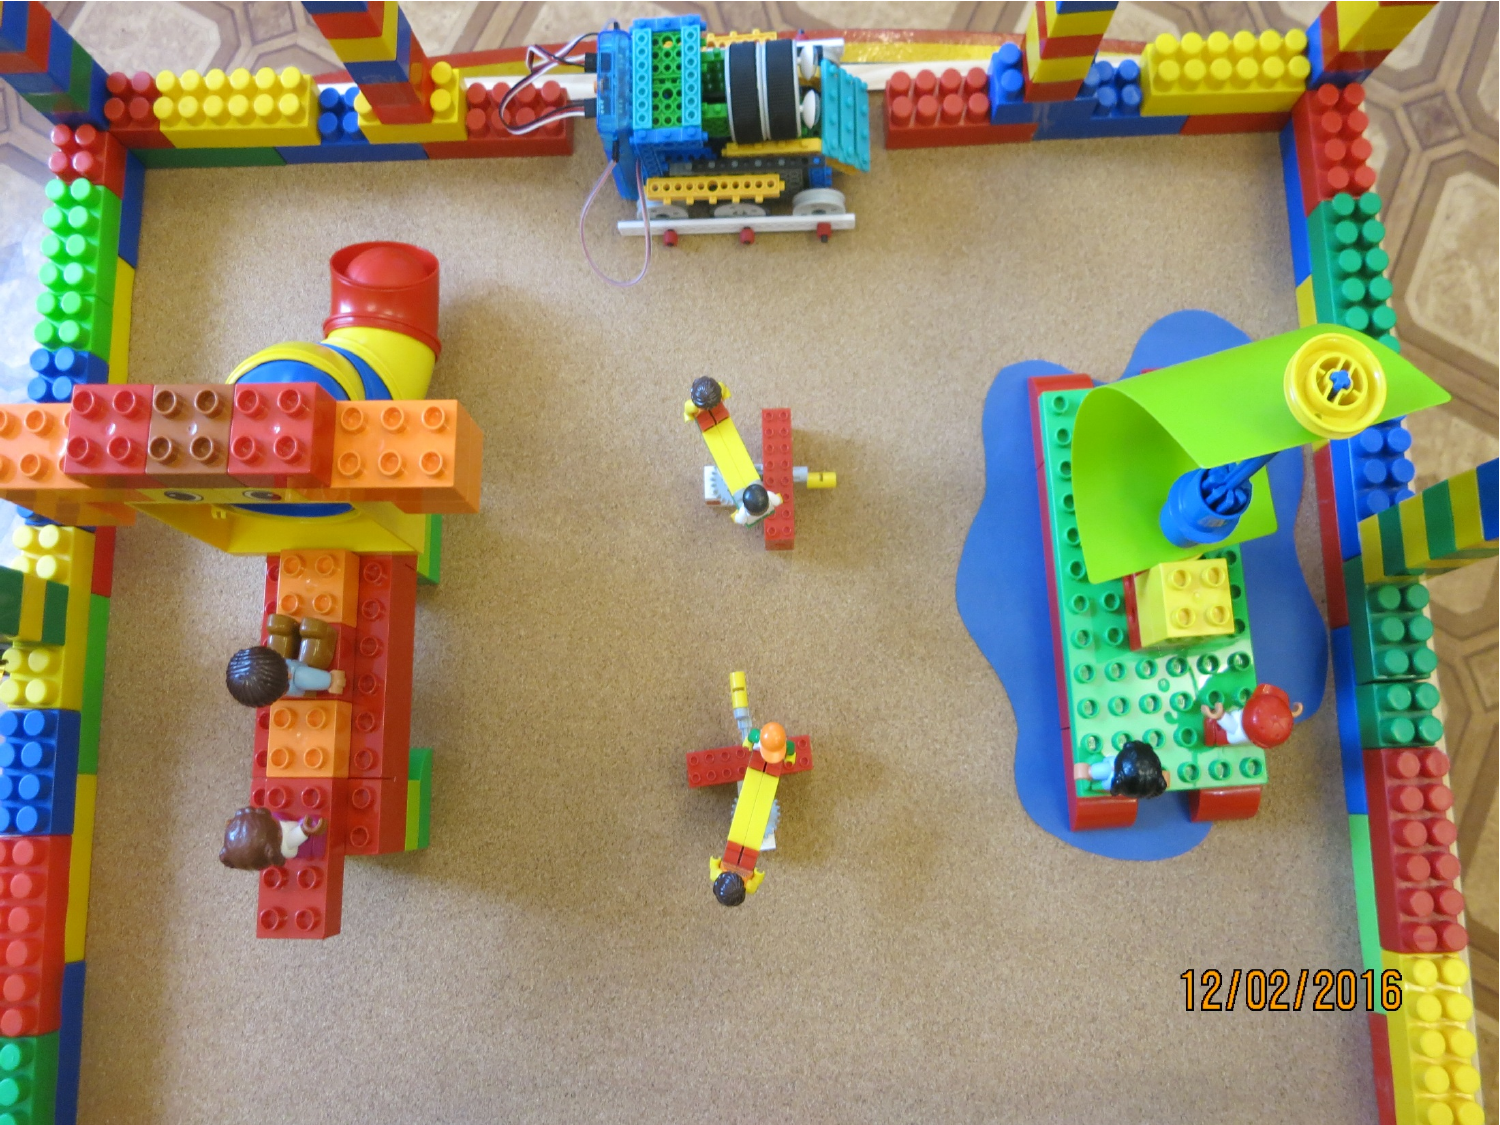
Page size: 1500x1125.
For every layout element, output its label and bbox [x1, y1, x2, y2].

list [0, 1, 1499, 1125]
